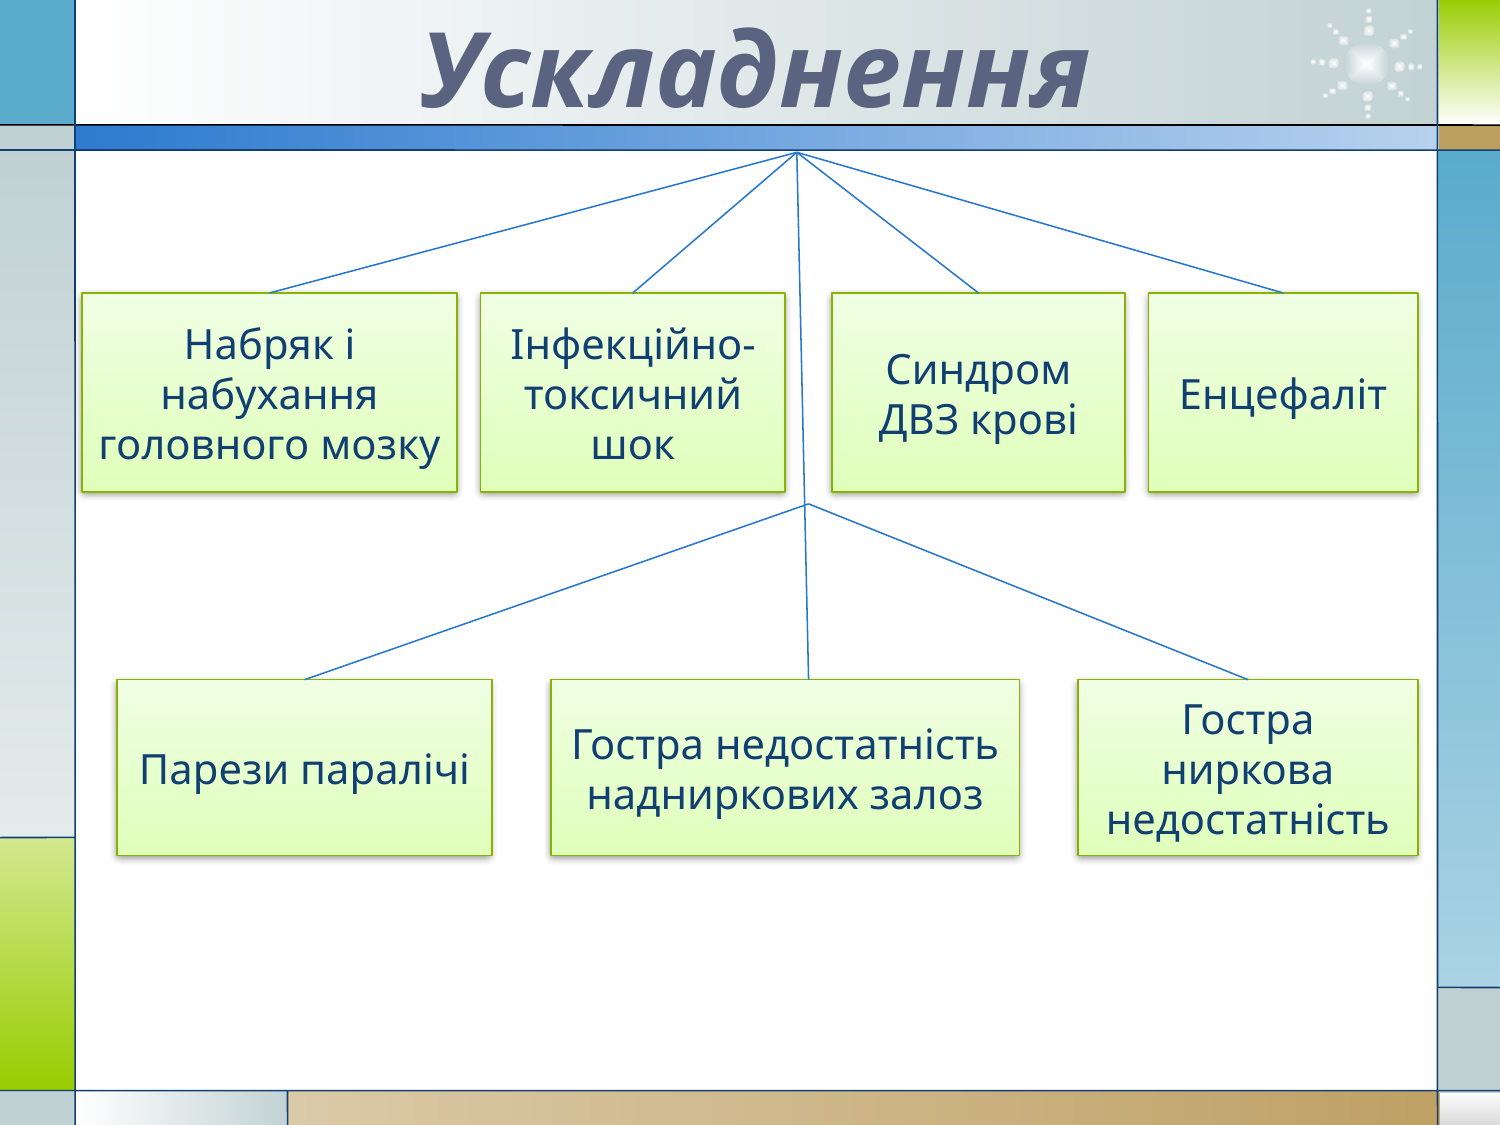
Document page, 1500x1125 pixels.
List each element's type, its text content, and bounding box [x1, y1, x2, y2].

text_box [269, 152, 630, 294]
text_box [808, 503, 1249, 680]
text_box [632, 152, 792, 294]
text_box Набряк і набухання головного мозку [81, 292, 458, 493]
text_box Парези паралічі [116, 679, 493, 856]
text_box Синдром ДВЗ крові [831, 301, 1126, 493]
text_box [796, 152, 1284, 294]
text_box Гостра недостатність надниркових залоз [550, 688, 1020, 856]
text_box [538, 409, 1067, 422]
text_box Інфекційно-токсичний шок [480, 301, 786, 493]
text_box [304, 503, 807, 680]
text_box Енцефаліт [1148, 292, 1419, 493]
text_box Гостра ниркова недостатність [1077, 679, 1419, 856]
title Ускладнення [70, 19, 1442, 113]
